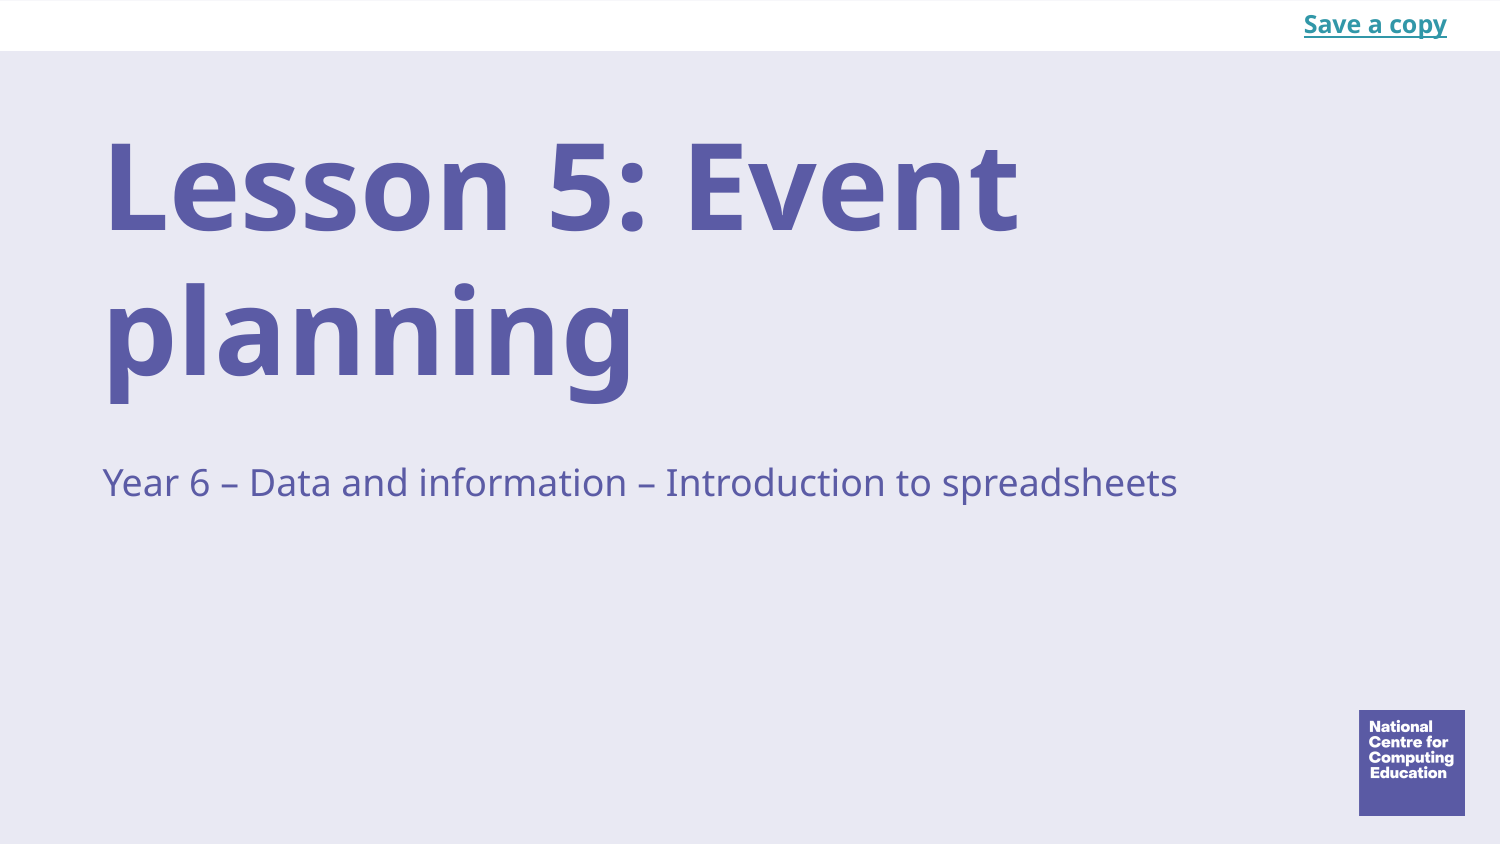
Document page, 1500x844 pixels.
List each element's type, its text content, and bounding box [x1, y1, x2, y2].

subtitle Year 6 – Data and information – Introduction to spreadsheets [87, 437, 1416, 558]
title Lesson 5: Event planning [86, 94, 1415, 429]
picture [1354, 706, 1468, 820]
subtitle Save a copy [862, 0, 1448, 52]
